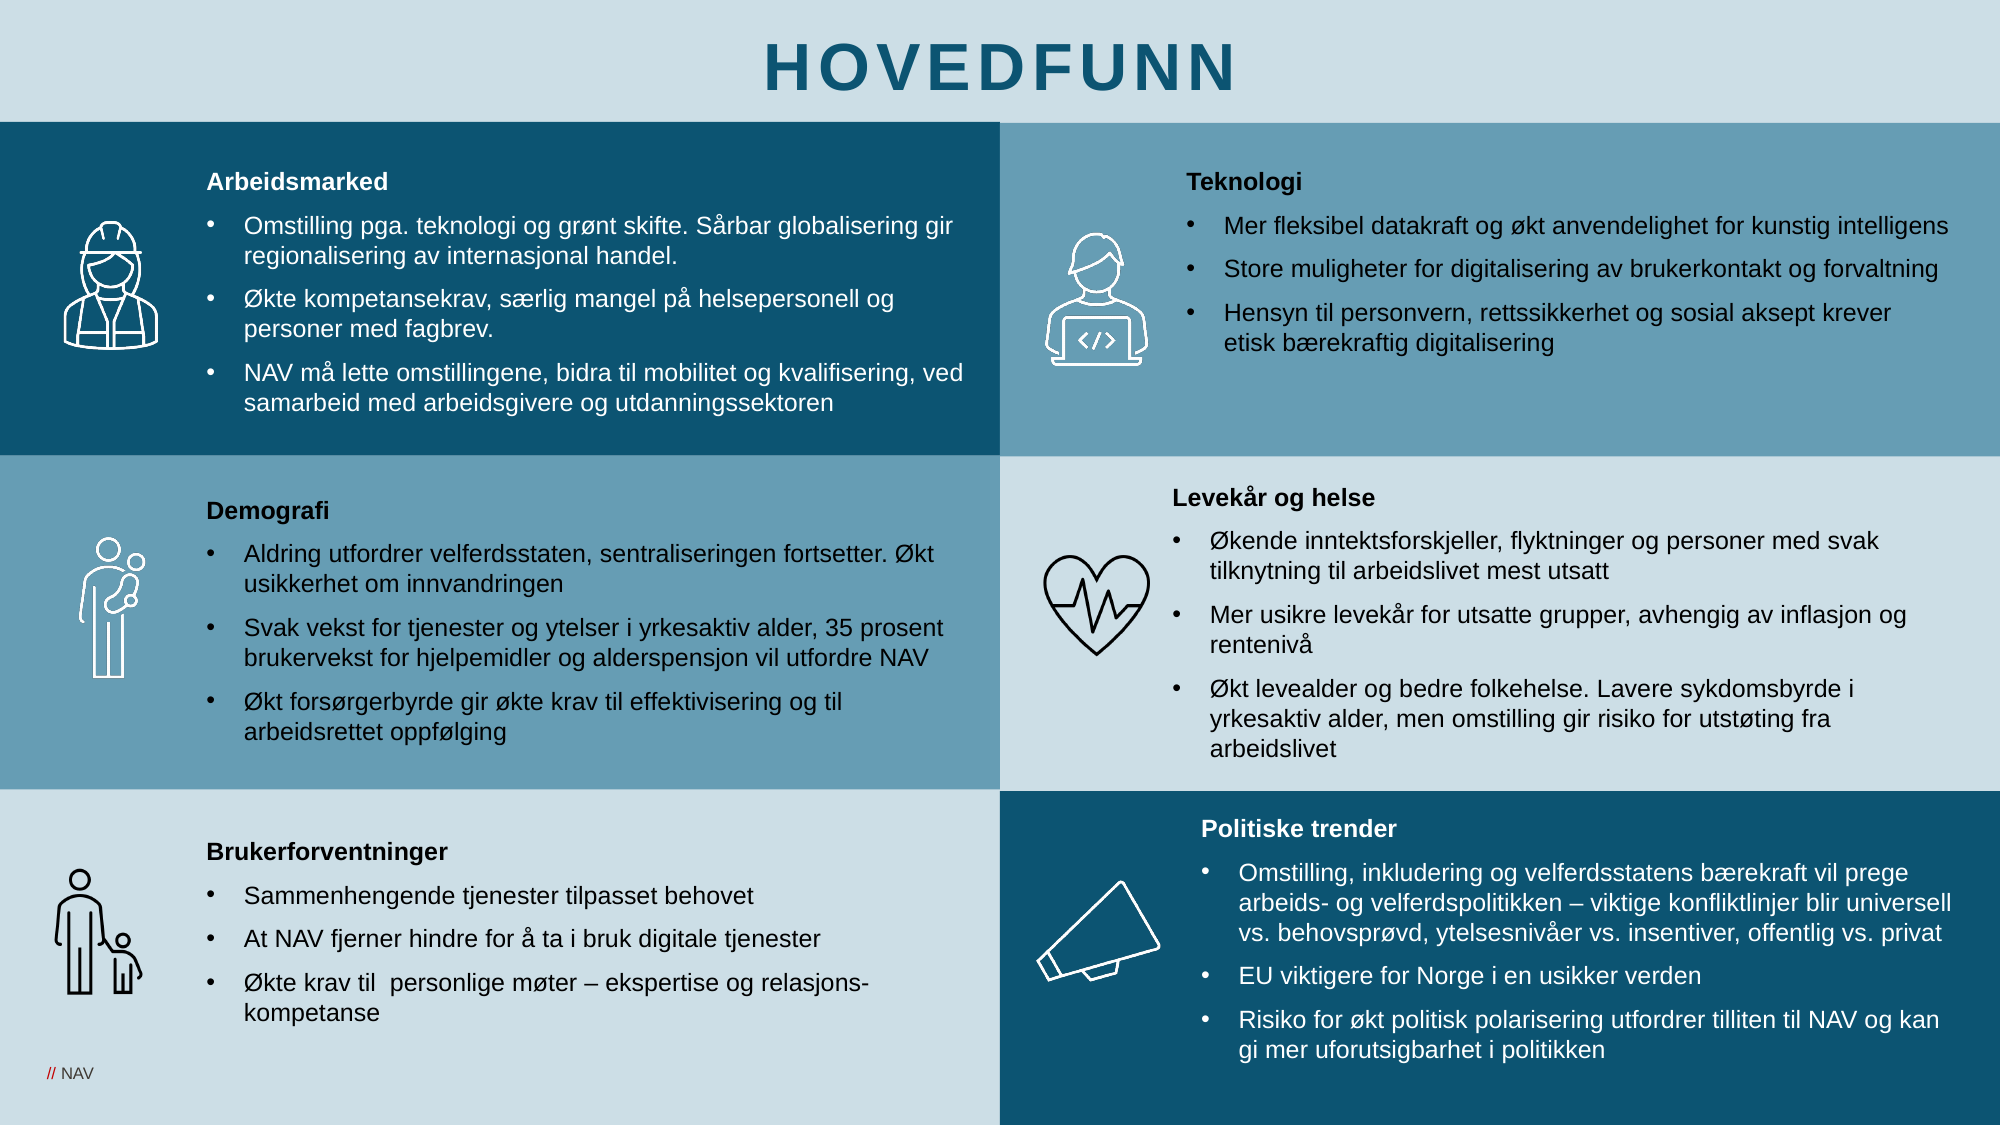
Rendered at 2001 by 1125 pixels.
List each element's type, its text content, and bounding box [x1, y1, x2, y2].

picture [23, 856, 174, 1007]
picture [1021, 530, 1172, 681]
text_box Teknologi Mer fleksibel datakraft og økt anvendelighet for kunstig intelligens Store muligheter for digitalisering av brukerkontakt og forvaltning Hensyn til personvern, rettssikkerhet og sosial aksept krever etisk bærekraftig digitalisering [1171, 157, 1992, 365]
picture [35, 532, 186, 683]
picture [1021, 218, 1172, 369]
picture [1022, 856, 1173, 1007]
text_box [0, 121, 1001, 455]
text_box Brukerforventninger Sammenhengende tjenester tilpasset behovet At NAV fjerner hindre for å ta i bruk digitale tjenester Økte krav til personlige møter – ekspertise og relasjons-kompetanse [191, 827, 972, 1034]
text_box [0, 455, 1001, 790]
text_box [999, 790, 2000, 1125]
text_box hovedfunn [436, 16, 1564, 112]
picture [35, 213, 186, 364]
text_box Arbeidsmarked Omstilling pga. teknologi og grønt skifte. Sårbar globalisering gir regionalisering av internasjonal handel. Økte kompetansekrav, særlig mangel på helsepersonell og personer med fagbrev. NAV må lette omstillingene, bidra til mobilitet og kvalifisering, ved samarbeid med arbeidsgivere og utdanningssektoren [191, 157, 1000, 424]
text_box Levekår og helse Økende inntektsforskjeller, flyktninger og personer med svak tilknytning til arbeidslivet mest utsatt Mer usikre levekår for utsatte grupper, avhengig av inflasjon og rentenivå Økt levealder og bedre folkehelse. Lavere sykdomsbyrde i yrkesaktiv alder, men omstilling gir risiko for utstøting fra arbeidslivet [1157, 473, 1965, 770]
text_box Politiske trender Omstilling, inkludering og velferdsstatens bærekraft vil prege arbeids- og velferdspolitikken – viktige konfliktlinjer blir universell vs. behovsprøvd, ytelsesnivåer vs. insentiver, offentlig vs. privat EU viktigere for Norge i en usikker verden Risiko for økt politisk polarisering utfordrer tilliten til NAV og kan gi mer uforutsigbarhet i politikken [1186, 805, 2000, 1072]
text_box [999, 122, 2000, 458]
text_box Demografi Aldring utfordrer velferdsstaten, sentraliseringen fortsetter. Økt usikkerhet om innvandringen Svak vekst for tjenester og ytelser i yrkesaktiv alder, 35 prosent brukervekst for hjelpemidler og alderspensjon vil utfordre NAV Økt forsørgerbyrde gir økte krav til effektivisering og til arbeidsrettet oppfølging [191, 486, 972, 753]
